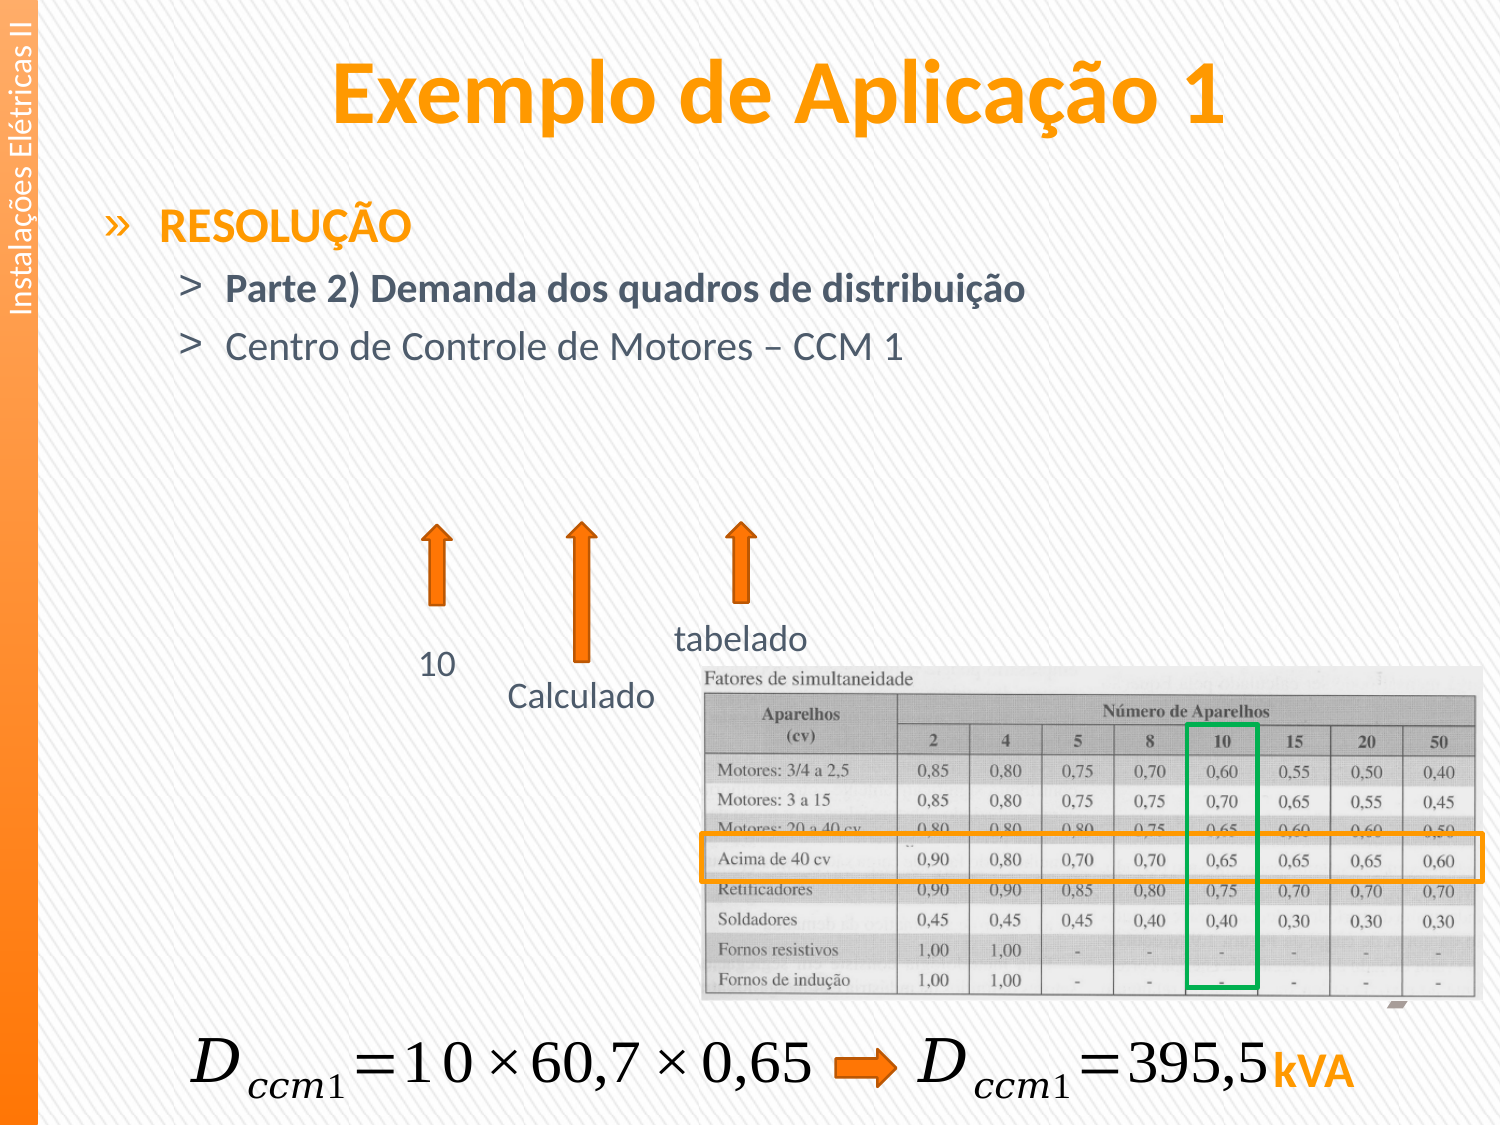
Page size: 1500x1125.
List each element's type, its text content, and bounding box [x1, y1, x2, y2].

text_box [701, 666, 1483, 1001]
text_box [565, 521, 598, 663]
text_box Exemplo de Aplicação 1 [76, 30, 1483, 149]
text_box 10 [403, 631, 471, 692]
text_box Calculado [492, 663, 671, 724]
text_box [725, 521, 758, 604]
text_box [834, 1047, 898, 1089]
text_box [420, 523, 453, 607]
list RESOLUÇÃO Parte 2) Demanda dos quadros de distribuição Centro de Controle de Motores – CCM 1 [88, 184, 1376, 374]
text_box Instalações Elétricas II [0, 6, 46, 332]
text_box tabelado [658, 606, 824, 666]
text_box kVA [1258, 1030, 1370, 1105]
